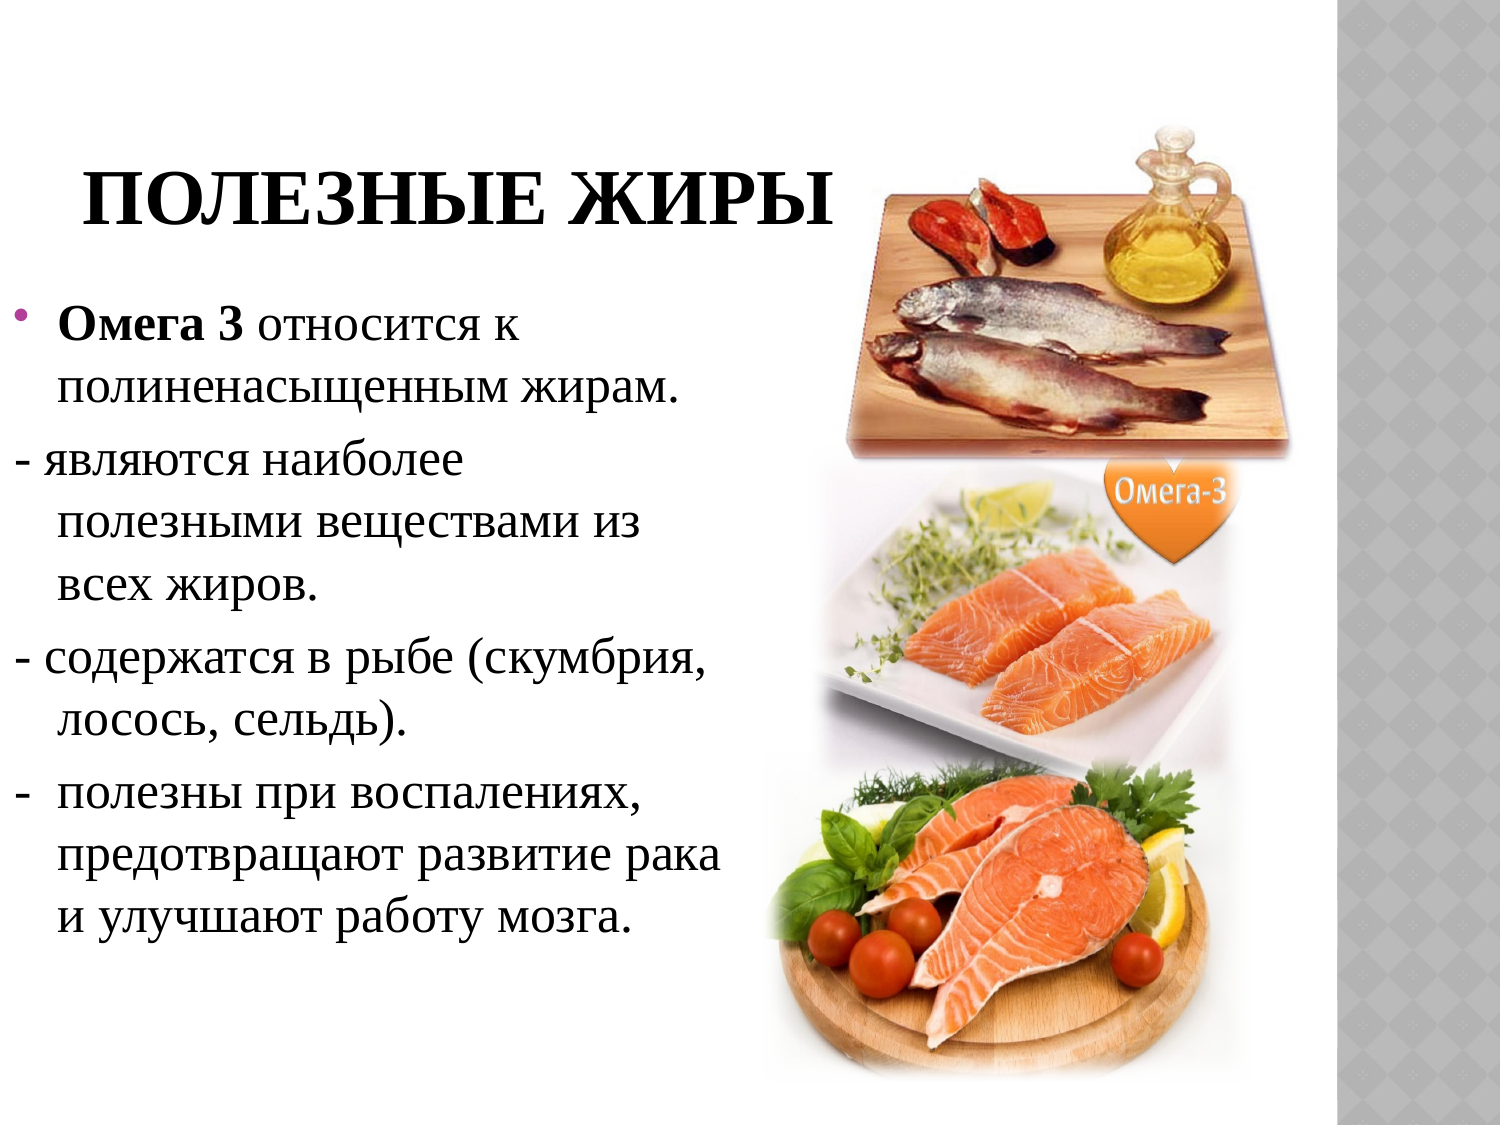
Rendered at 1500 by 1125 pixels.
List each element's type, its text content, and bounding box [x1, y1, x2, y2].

picture [761, 751, 1255, 1083]
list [808, 444, 1246, 749]
list Омега 3 относится к полиненасыщенным жирам. - являются наиболее полезными веществами из всех жиров. - содержатся в рыбе (скумбрия, лосось, сельдь). - полезны при воспалениях, предотвращают развитие рака и улучшают работу мозга. [0, 281, 738, 986]
picture [831, 116, 1305, 475]
title Полезные жиры [75, 52, 1263, 240]
